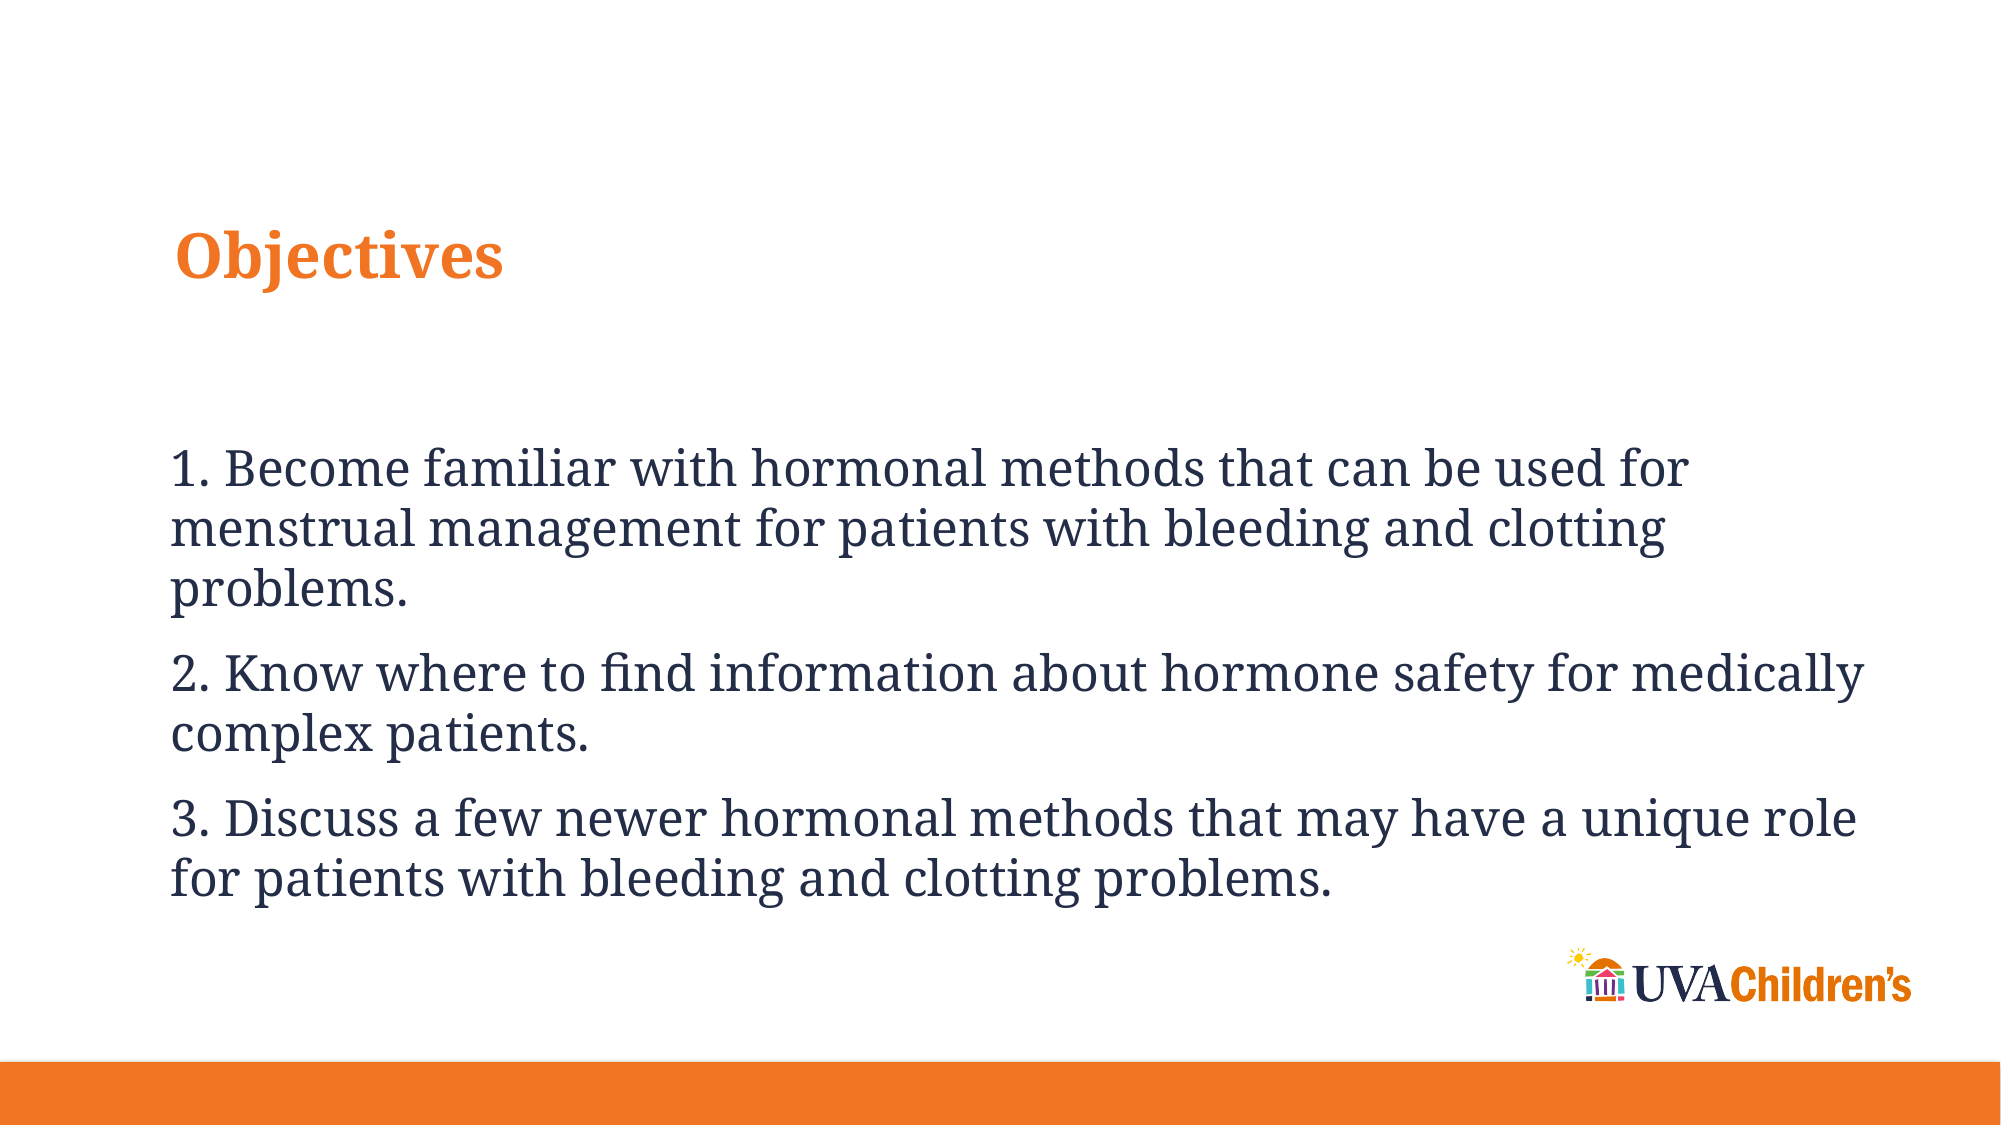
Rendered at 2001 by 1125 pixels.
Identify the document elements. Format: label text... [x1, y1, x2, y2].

title Objectives [159, 165, 1912, 354]
picture [1525, 925, 1953, 1025]
list 1. Become familiar with hormonal methods that can be used for menstrual management for patients with bleeding and clotting problems. 2. Know where to find information about hormone safety for medically complex patients. 3. Discuss a few newer hormonal methods that may have a unique role for patients with bleeding and clotting problems. [155, 428, 1912, 945]
